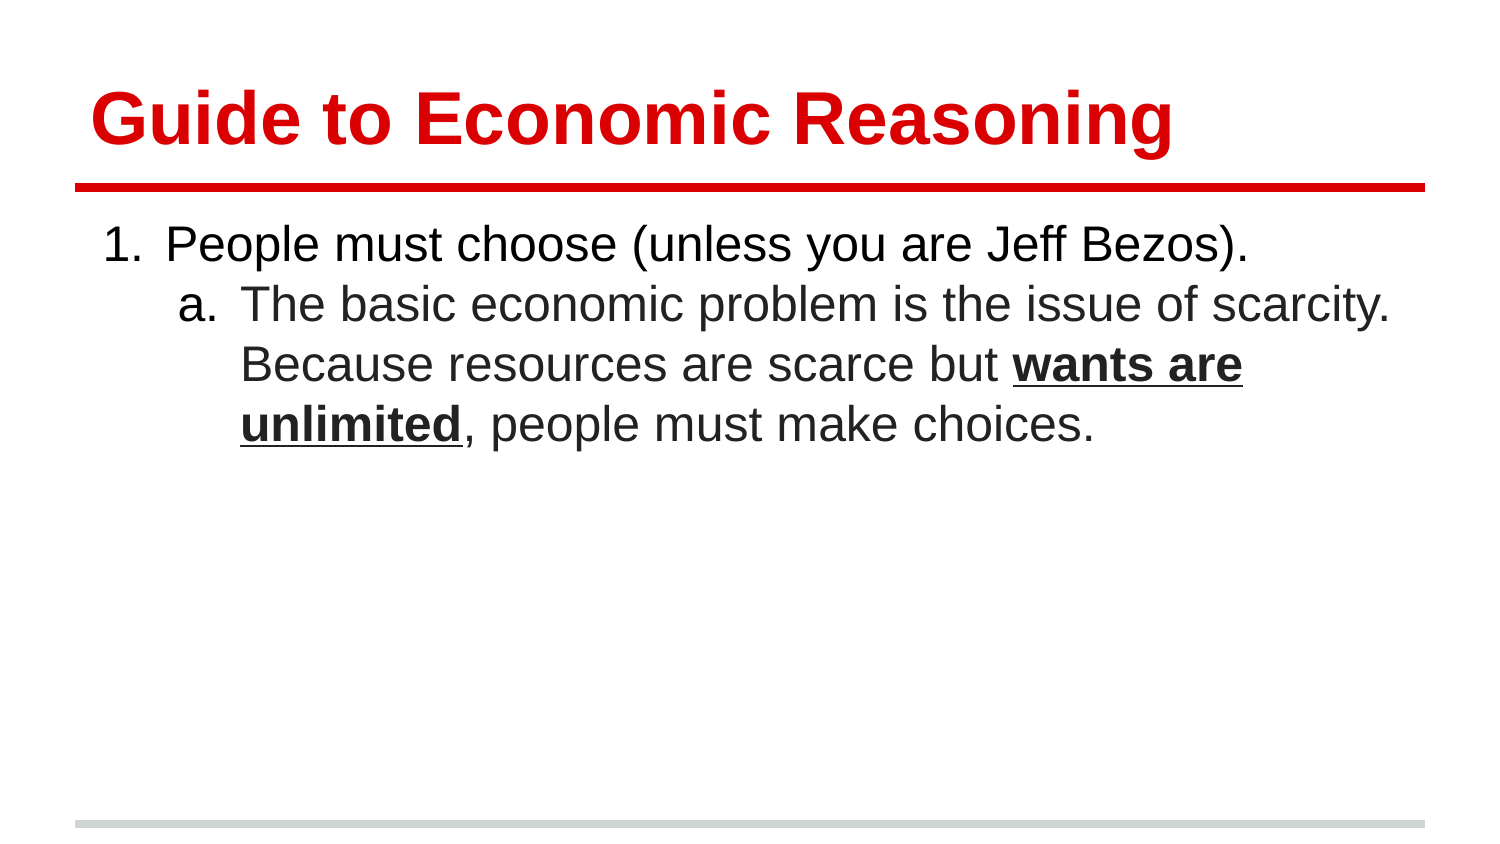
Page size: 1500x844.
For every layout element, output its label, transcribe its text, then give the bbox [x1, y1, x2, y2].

title Guide to Economic Reasoning [75, 33, 1425, 175]
list People must choose (unless you are Jeff Bezos). The basic economic problem is the issue of scarcity. Because resources are scarce but wants are unlimited, people must make choices. [75, 196, 1425, 808]
